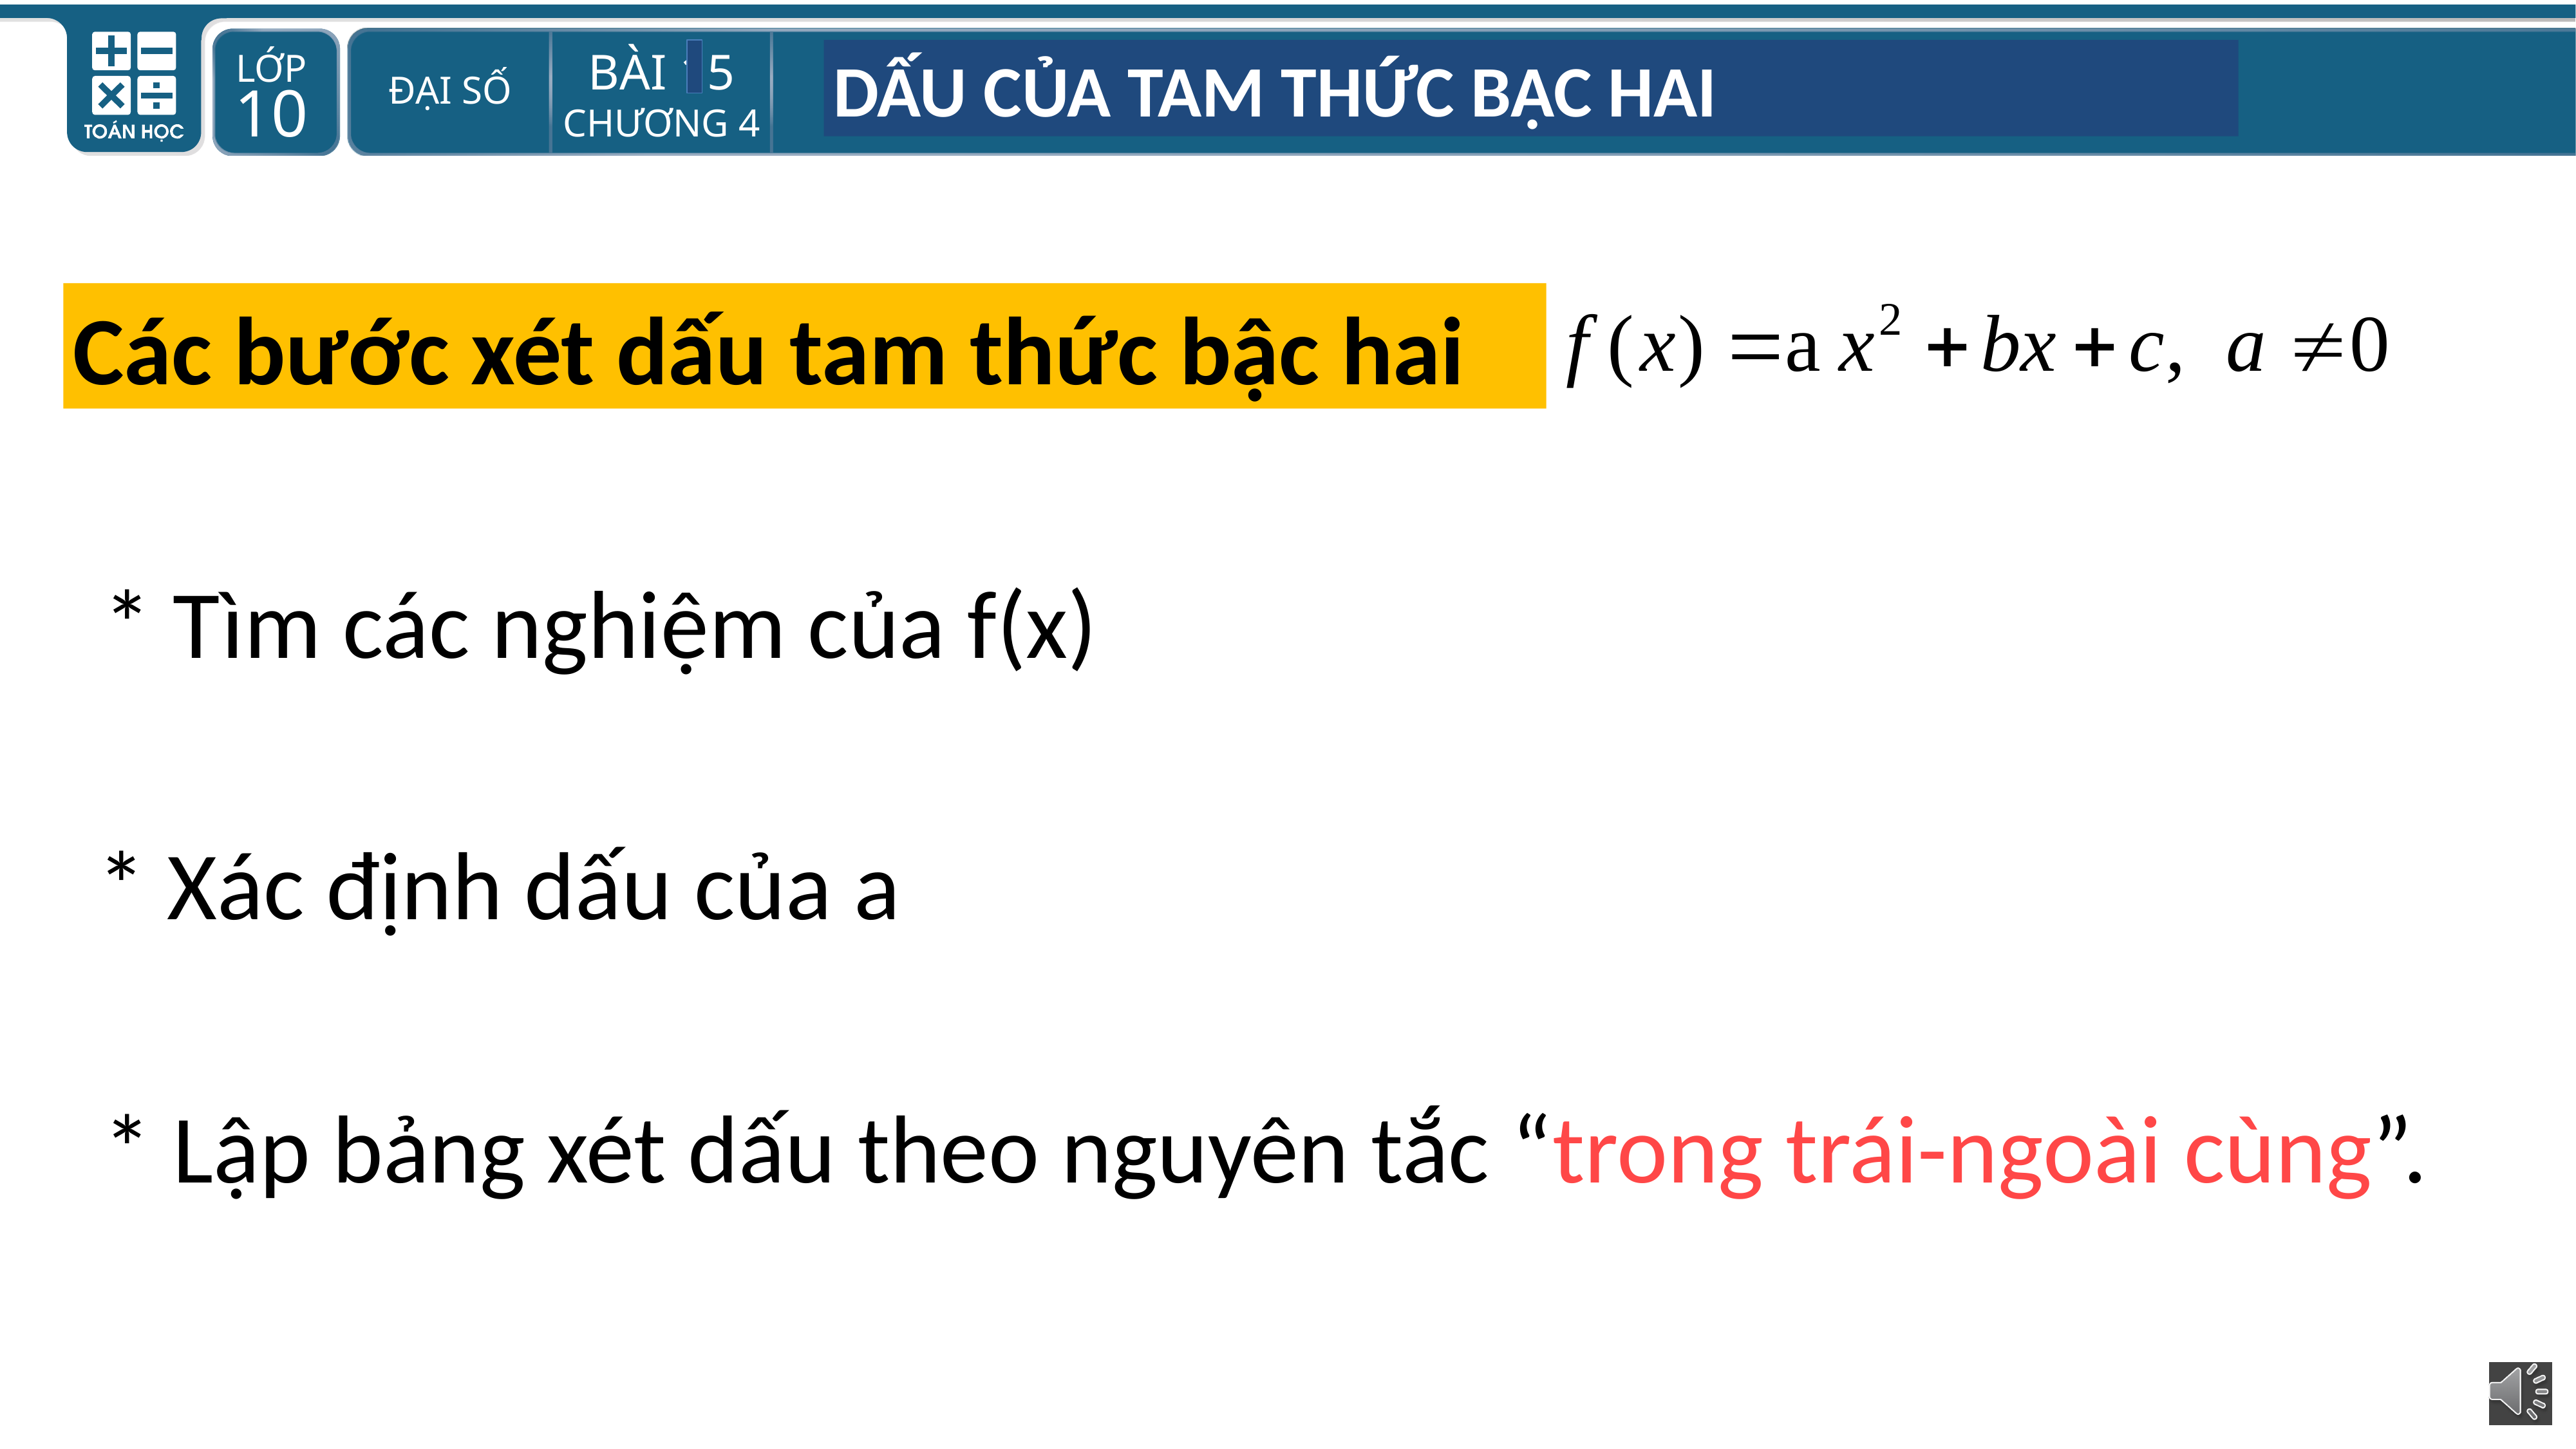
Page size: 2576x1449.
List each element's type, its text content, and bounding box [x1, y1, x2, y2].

text_box * Tìm các nghiệm của f(x) [93, 557, 1349, 682]
text_box [686, 39, 702, 93]
picture [2488, 1361, 2553, 1426]
text_box Các bước xét dấu tam thức bậc hai [63, 283, 1539, 409]
text_box * Xác định dấu của a [88, 818, 984, 944]
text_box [1538, 283, 2406, 406]
text_box * Lập bảng xét dấu theo nguyên tắc “trong trái-ngoài cùng”. [93, 1081, 2459, 1207]
text_box DẤU CỦA TAM THỨC BẬC HAI [823, 39, 2239, 136]
